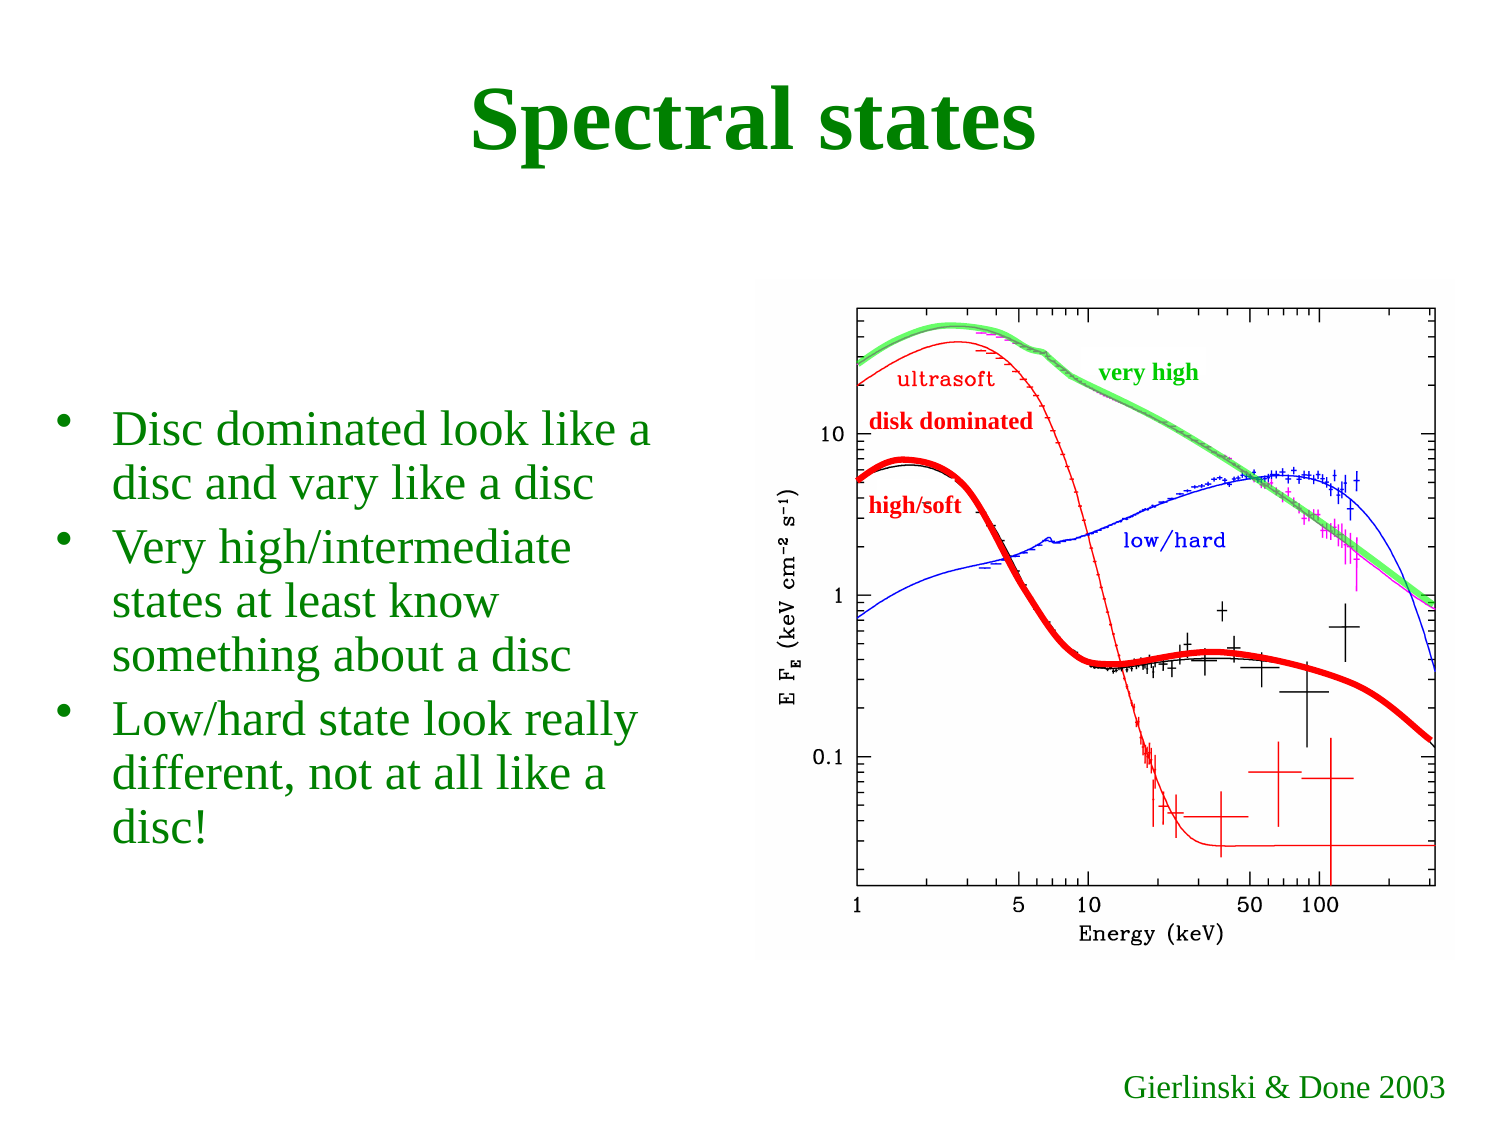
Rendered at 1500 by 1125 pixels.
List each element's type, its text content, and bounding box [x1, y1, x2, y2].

text_box Spectral states [116, 19, 1392, 207]
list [755, 279, 1455, 960]
text_box Gierlinski & Done 2003 [1108, 1058, 1484, 1113]
list Disc dominated look like a disc and vary like a disc Very high/intermediate states at least know something about a disc Low/hard state look really different, not at all like a disc! [40, 395, 708, 820]
